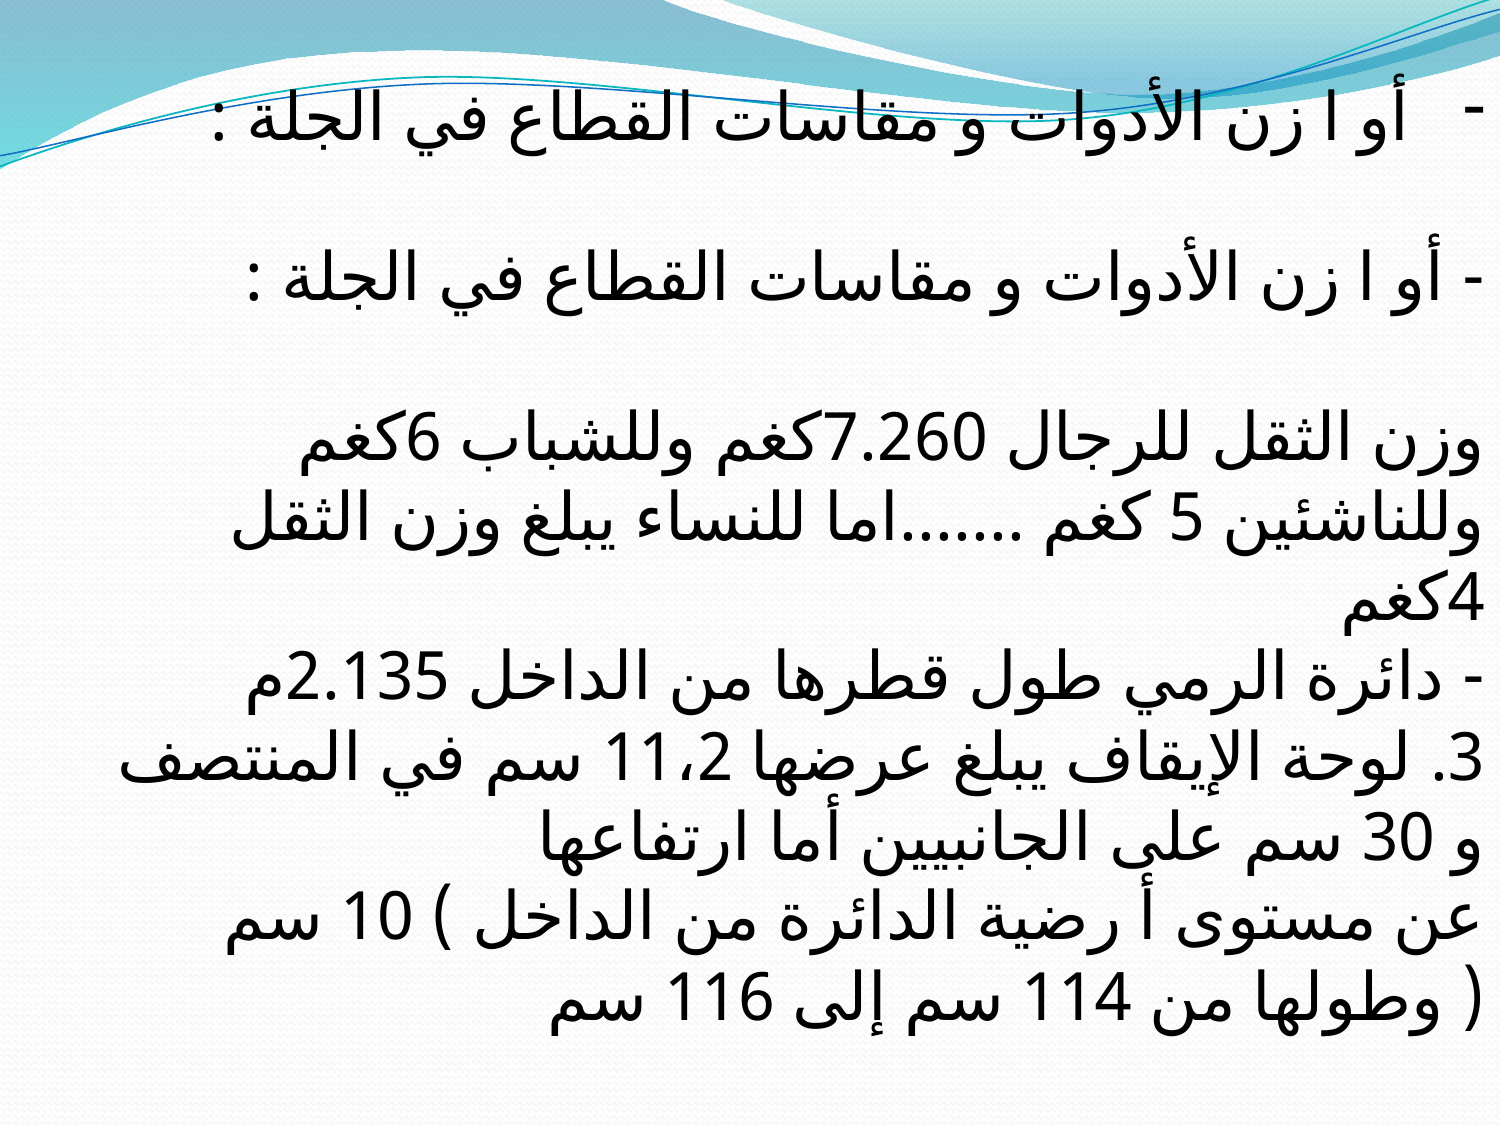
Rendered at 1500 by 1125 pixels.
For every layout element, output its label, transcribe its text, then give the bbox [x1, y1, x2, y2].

text_box أو ا زن الأدوات و مقاسات القطاع في الجلة : - أو ا زن الأدوات و مقاسات القطاع في الجلة : وزن الثقل للرجال 7.260كغم وللشباب 6كغم وللناشئين 5 كغم .......اما للنساء يبلغ وزن الثقل 4كغم - دائرة الرمي طول قطرها من الداخل 2.135م 3. لوحة الإيقاف يبلغ عرضها 11،2 سم في المنتصف و 30 سم على الجانبيين أما ارتفاعها عن مستوى أ رضية الدائرة من الداخل ) 10 سم ( وطولها من 114 سم إلى 116 سم [64, 66, 1500, 1041]
